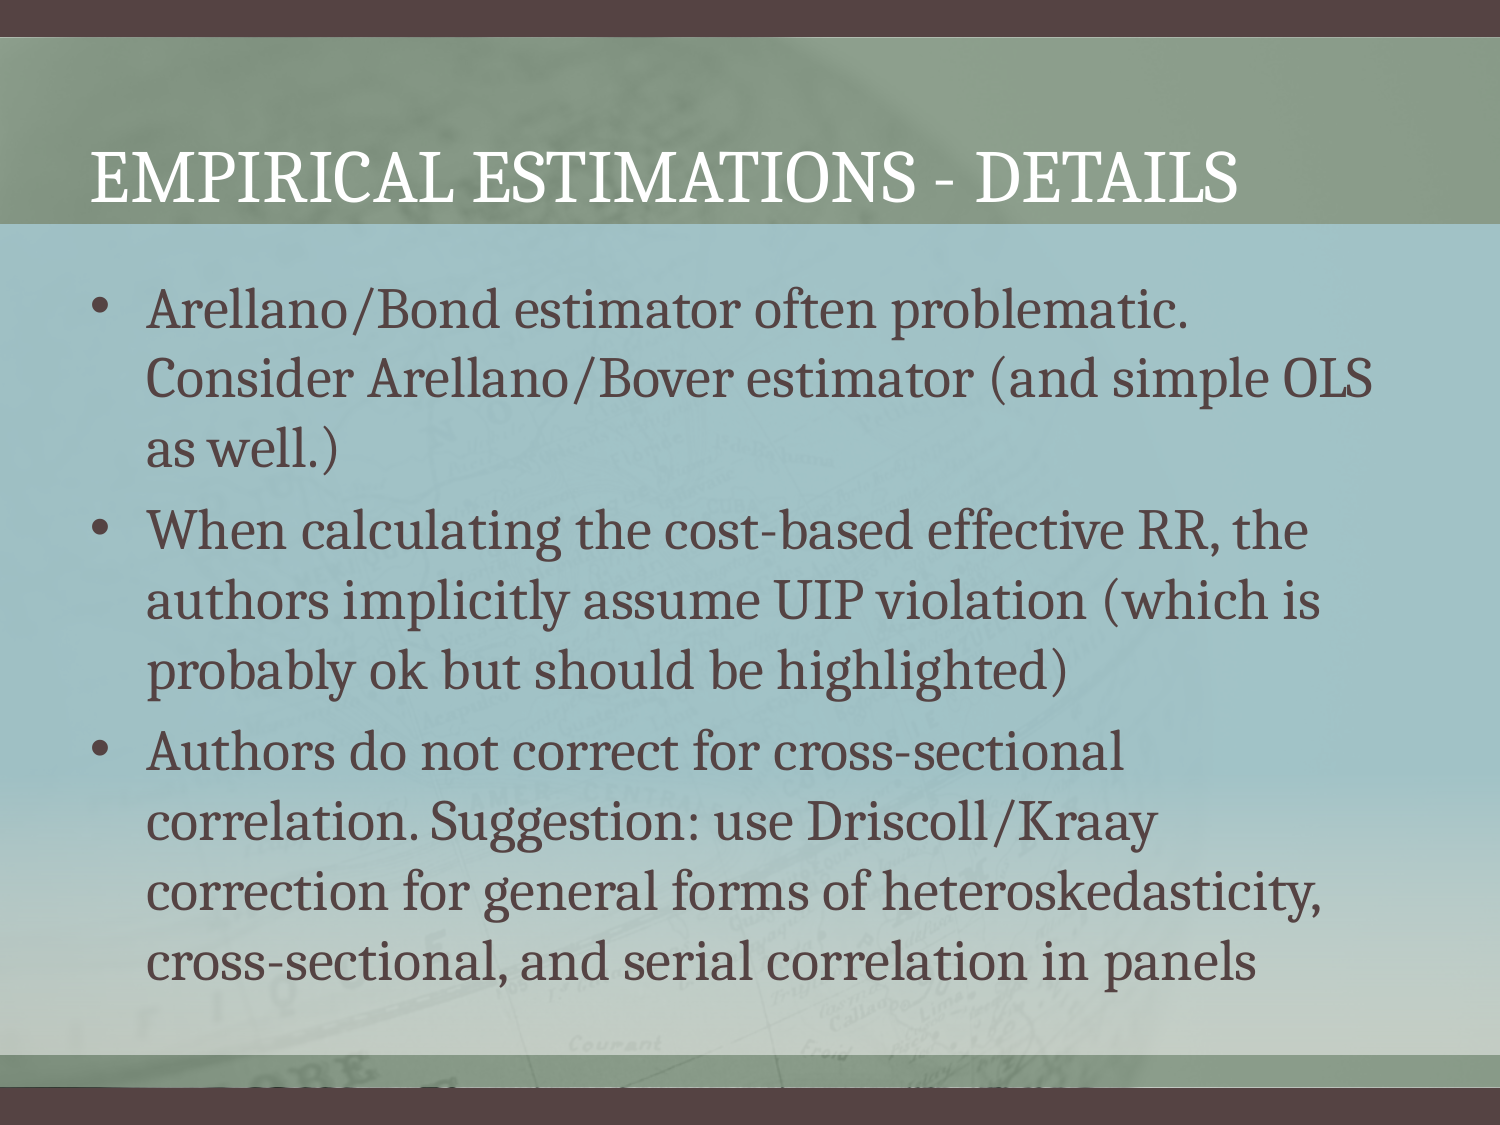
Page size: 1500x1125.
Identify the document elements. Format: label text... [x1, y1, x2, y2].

title EMPIRICAL ESTIMATIONS - Details [75, 37, 1425, 225]
list Arellano/Bond estimator often problematic. Consider Arellano/Bover estimator (and simple OLS as well.) When calculating the cost-based effective RR, the authors implicitly assume UIP violation (which is probably ok but should be highlighted) Authors do not correct for cross-sectional correlation. Suggestion: use Driscoll/Kraay correction for general forms of heteroskedasticity, cross-sectional, and serial correlation in panels [75, 262, 1413, 1005]
